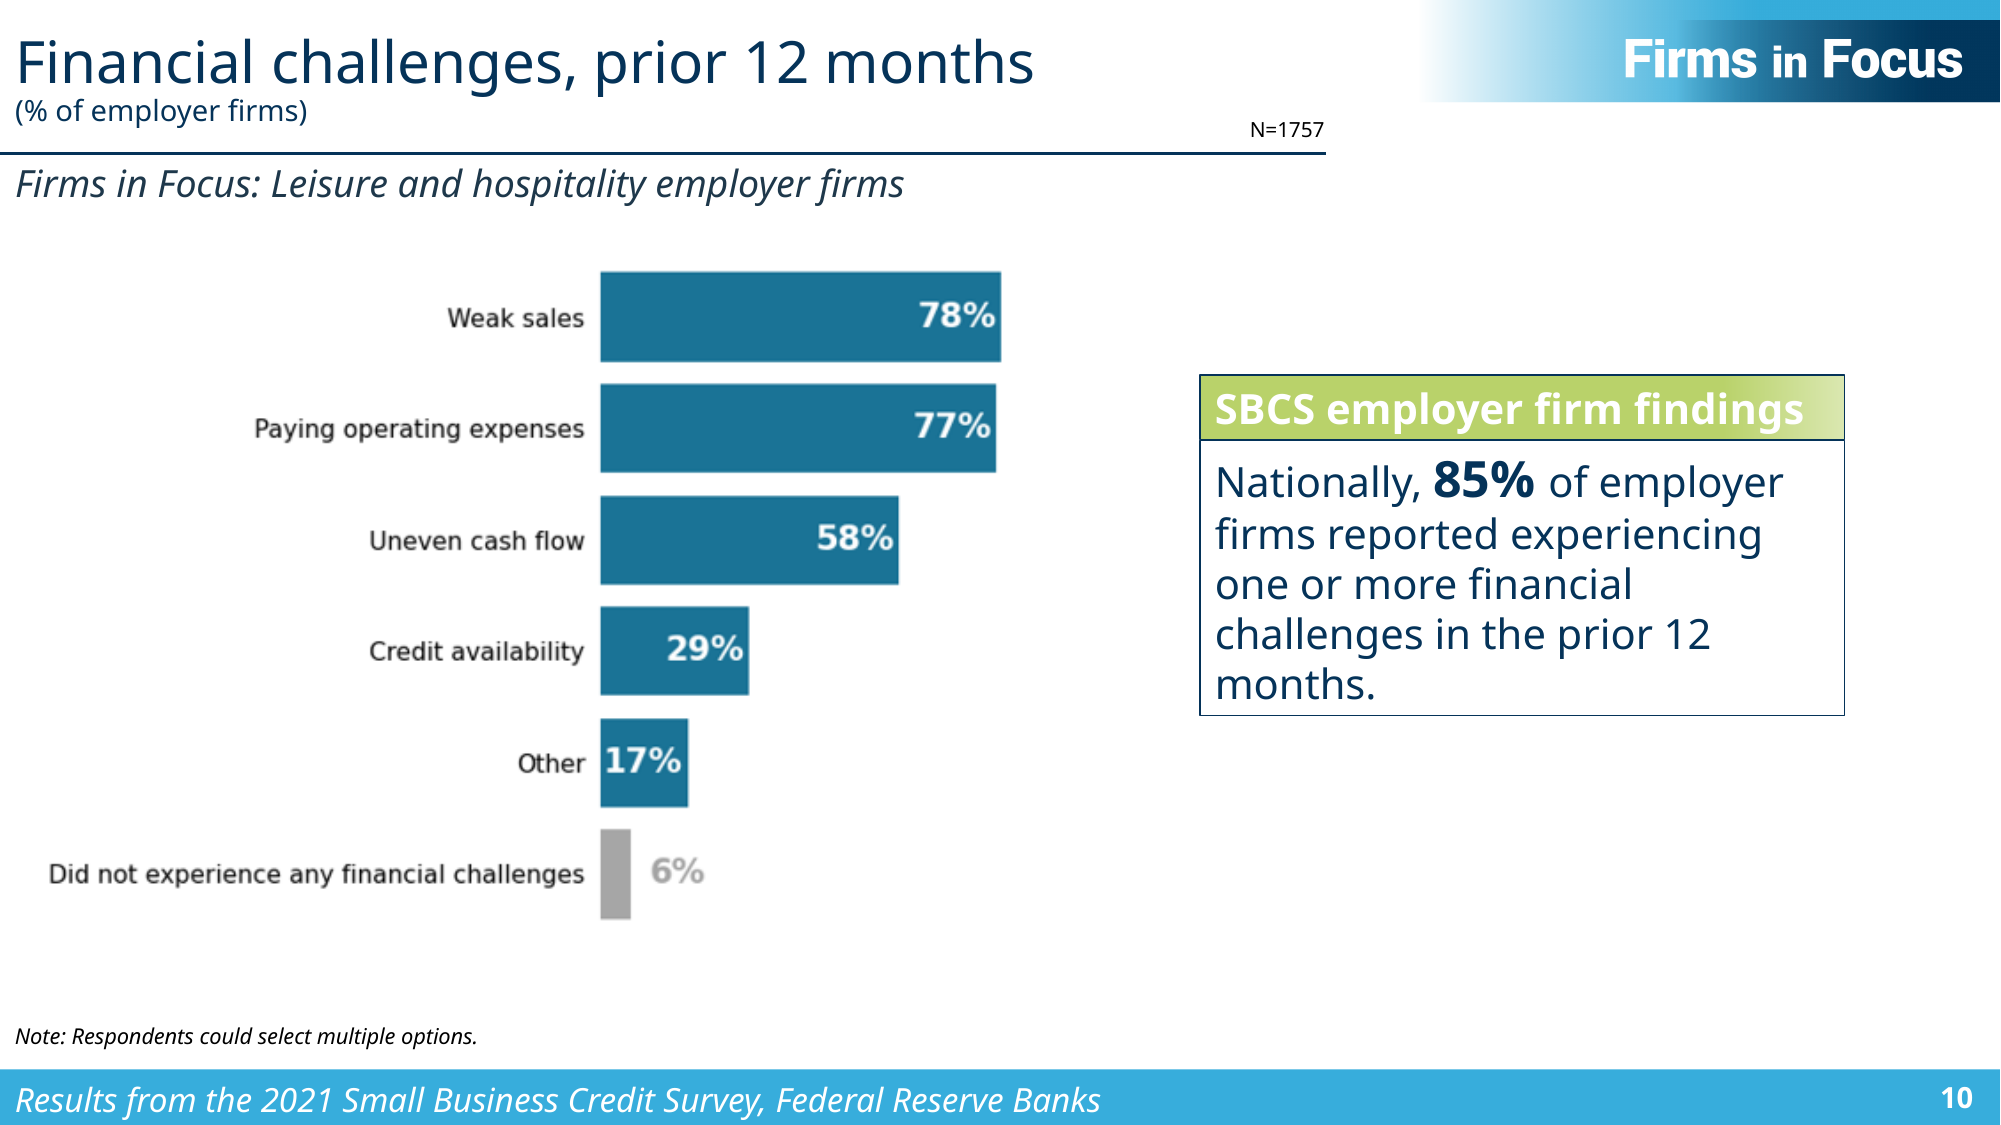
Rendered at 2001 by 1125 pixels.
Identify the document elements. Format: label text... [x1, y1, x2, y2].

picture [1190, 0, 2000, 178]
text_box N=1757 [1113, 109, 1339, 149]
picture [25, 217, 1046, 975]
text_box Nationally, 85% of employer firms reported experiencing one or more financial challenges in the prior 12 months. [1200, 440, 1845, 716]
text_box Note: Respondents could select multiple options. [0, 1015, 1706, 1057]
text_box SBCS employer firm findings [1200, 375, 1845, 440]
text_box Firms in Focus: Leisure and hospitality employer firms [0, 161, 1339, 210]
title Financial challenges, prior 12 months (% of employer firms) [0, 22, 1097, 139]
